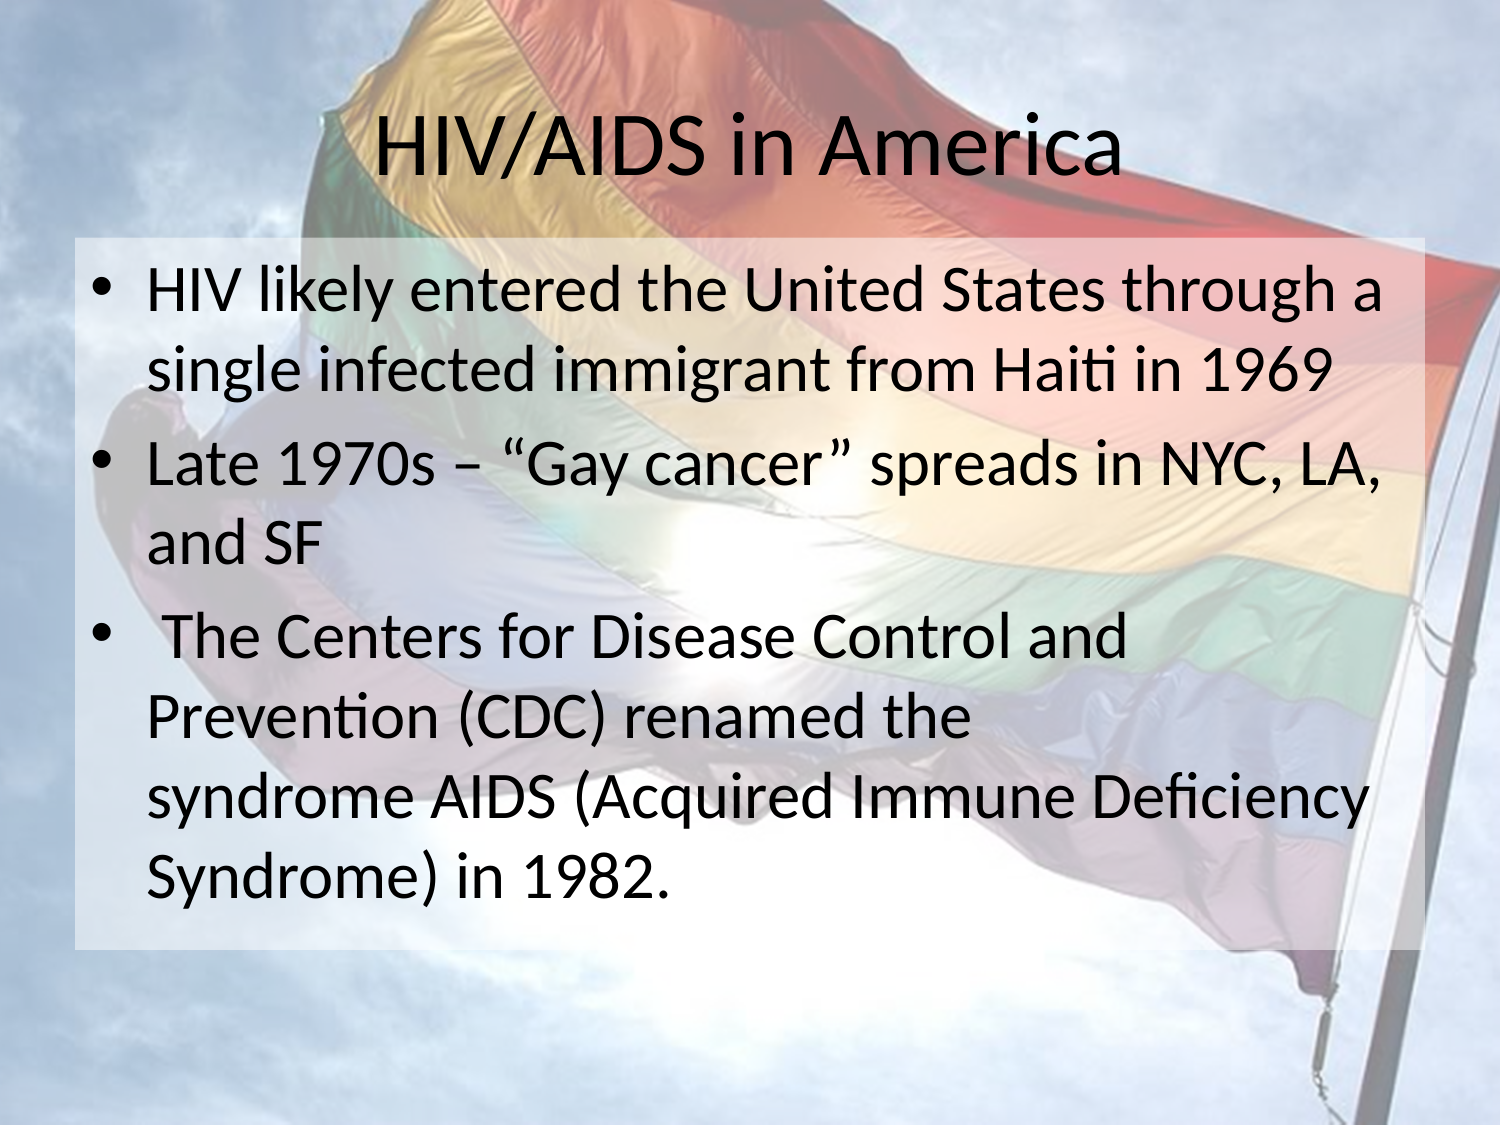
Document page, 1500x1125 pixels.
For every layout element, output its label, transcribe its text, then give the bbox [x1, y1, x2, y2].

list HIV likely entered the United States through a single infected immigrant from Haiti in 1969 Late 1970s – “Gay cancer” spreads in NYC, LA, and SF The Centers for Disease Control and Prevention (CDC) renamed the syndrome AIDS (Acquired Immune Deficiency Syndrome) in 1982. [75, 237, 1425, 950]
title HIV/AIDS in America [75, 45, 1425, 233]
